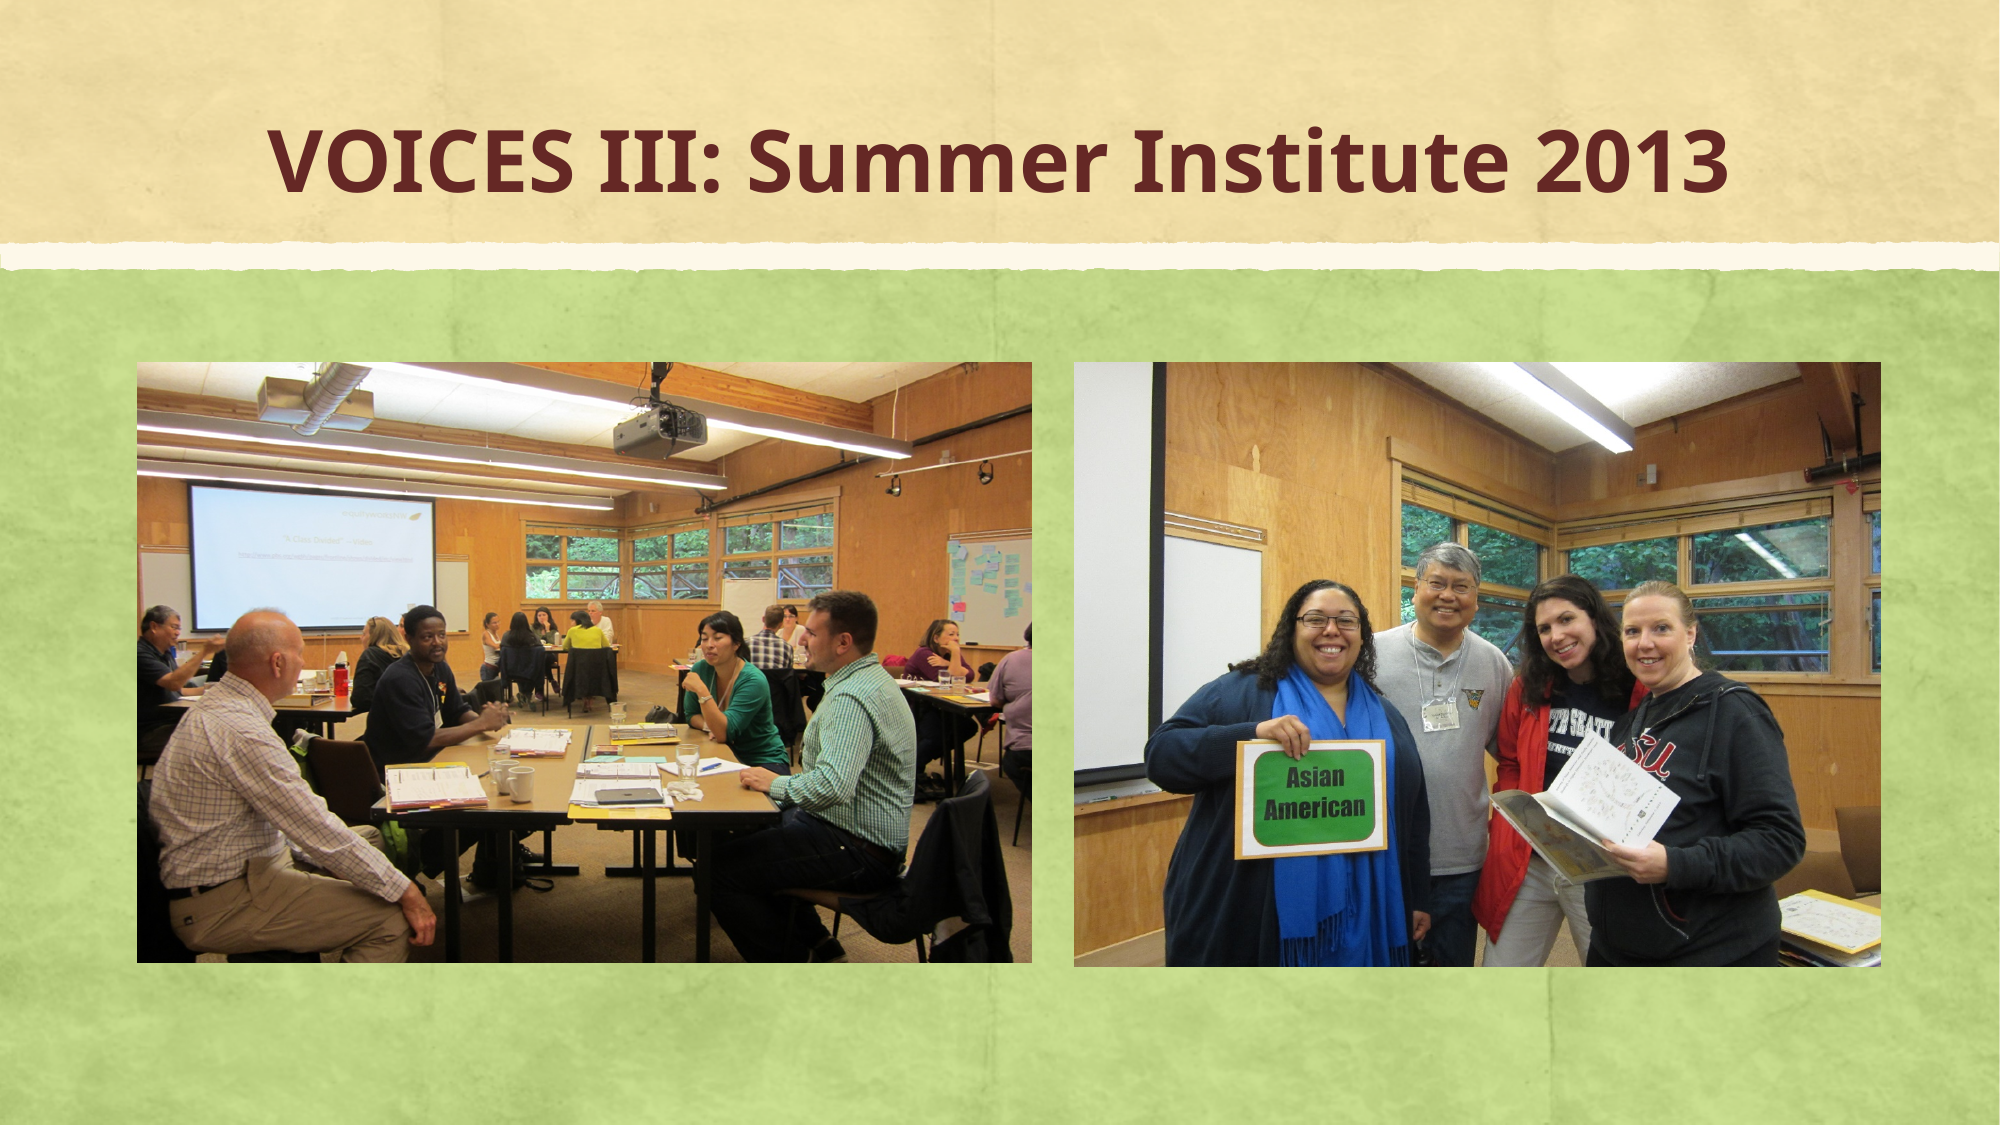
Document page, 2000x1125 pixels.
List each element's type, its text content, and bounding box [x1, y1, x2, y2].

picture [137, 362, 1032, 963]
picture [1074, 362, 1881, 967]
title VOICES III: Summer Institute 2013 [249, 31, 1750, 219]
